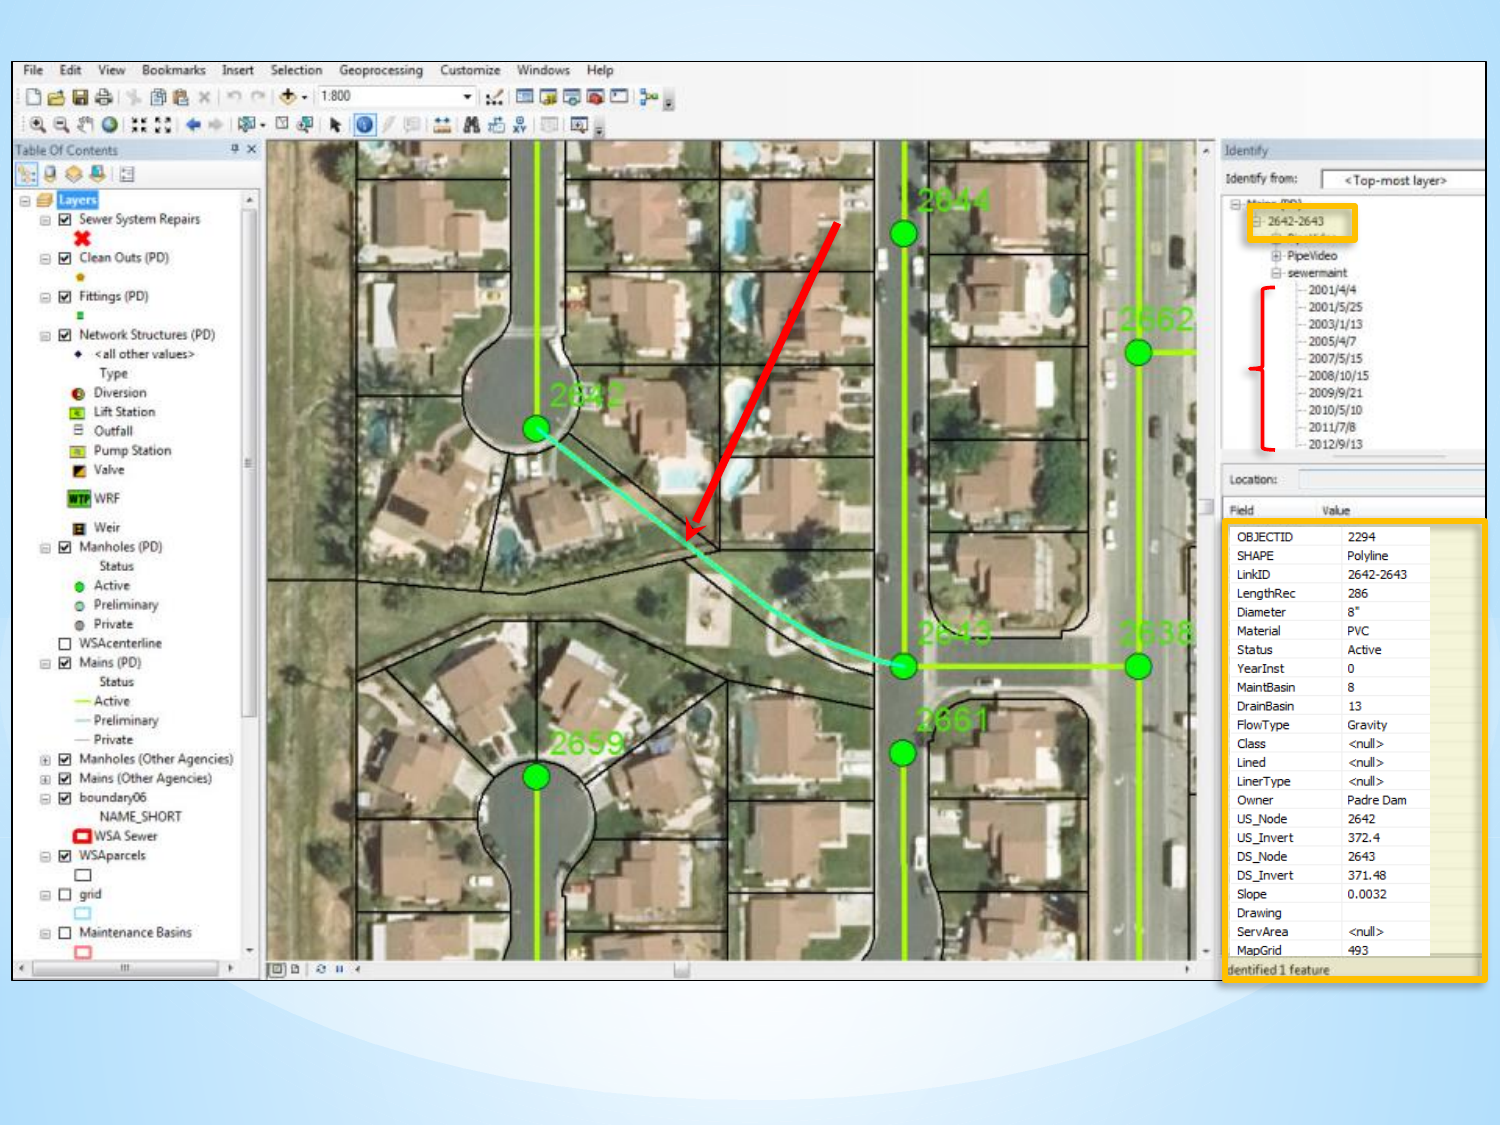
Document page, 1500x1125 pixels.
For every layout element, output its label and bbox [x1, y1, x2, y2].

text_box [686, 222, 838, 542]
picture [12, 62, 1486, 980]
